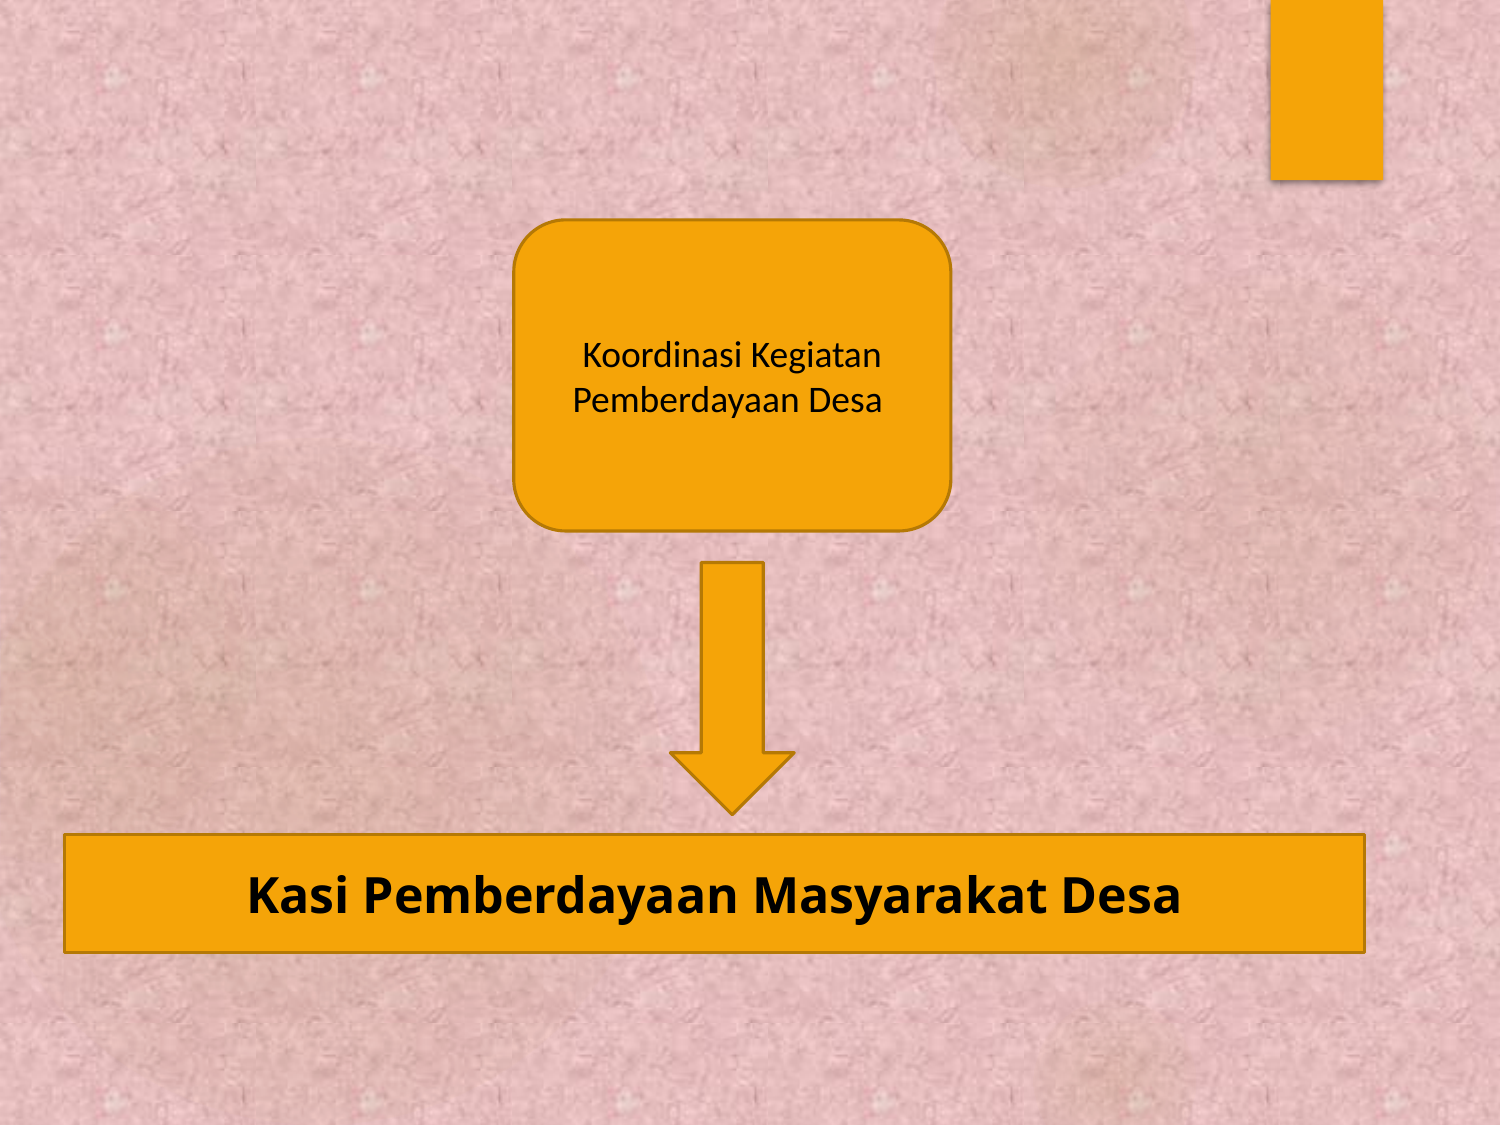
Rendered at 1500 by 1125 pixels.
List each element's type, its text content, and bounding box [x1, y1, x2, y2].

picture [0, 0, 1500, 1125]
text_box [668, 560, 796, 816]
text_box Koordinasi Kegiatan Pemberdayaan Desa [512, 218, 953, 533]
text_box Kasi Pemberdayaan Masyarakat Desa [63, 833, 1366, 954]
